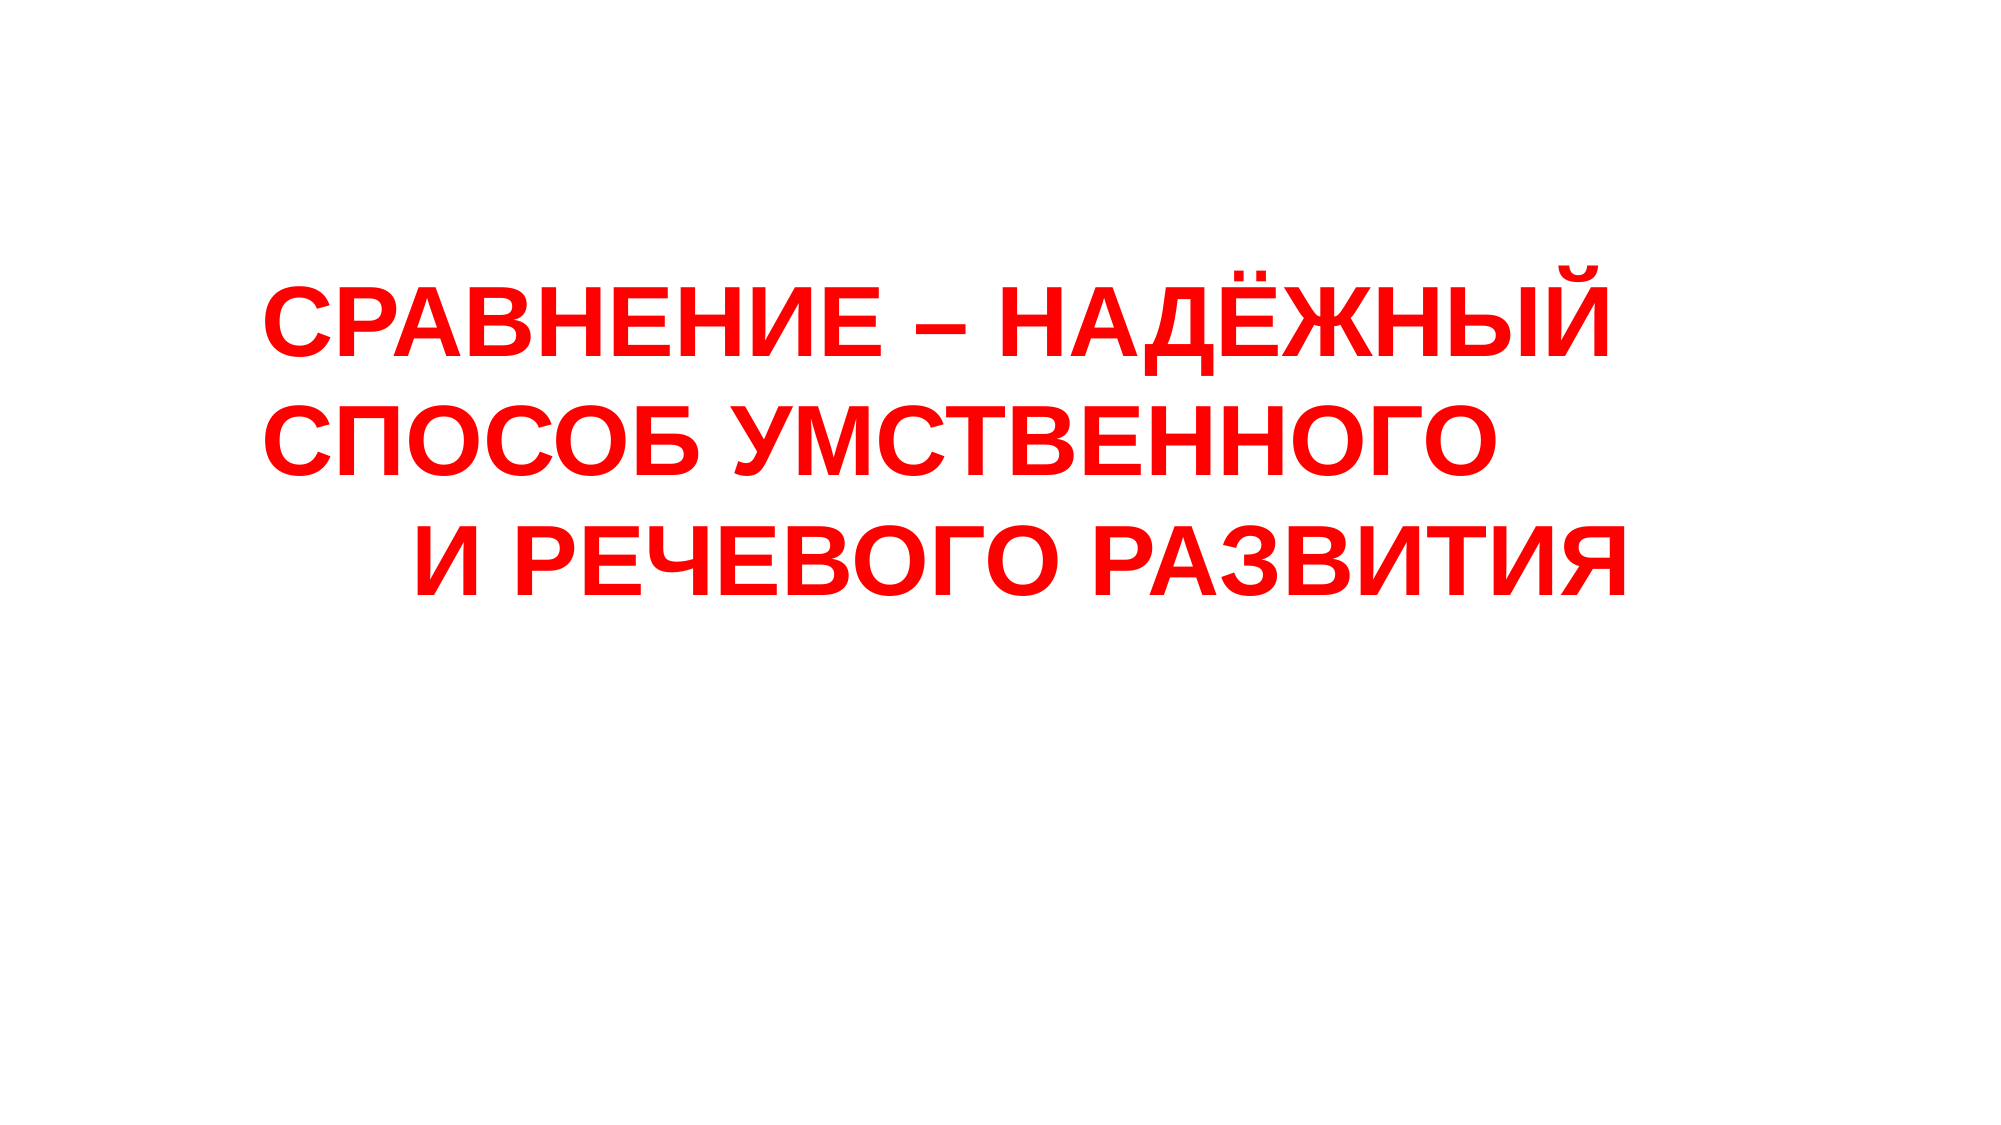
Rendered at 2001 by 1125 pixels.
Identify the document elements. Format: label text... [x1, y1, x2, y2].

text_box СРАВНЕНИЕ – НАДЁЖНЫЙ СПОСОБ УМСТВЕННОГО И РЕЧЕВОГО РАЗВИТИЯ [246, 248, 1798, 624]
